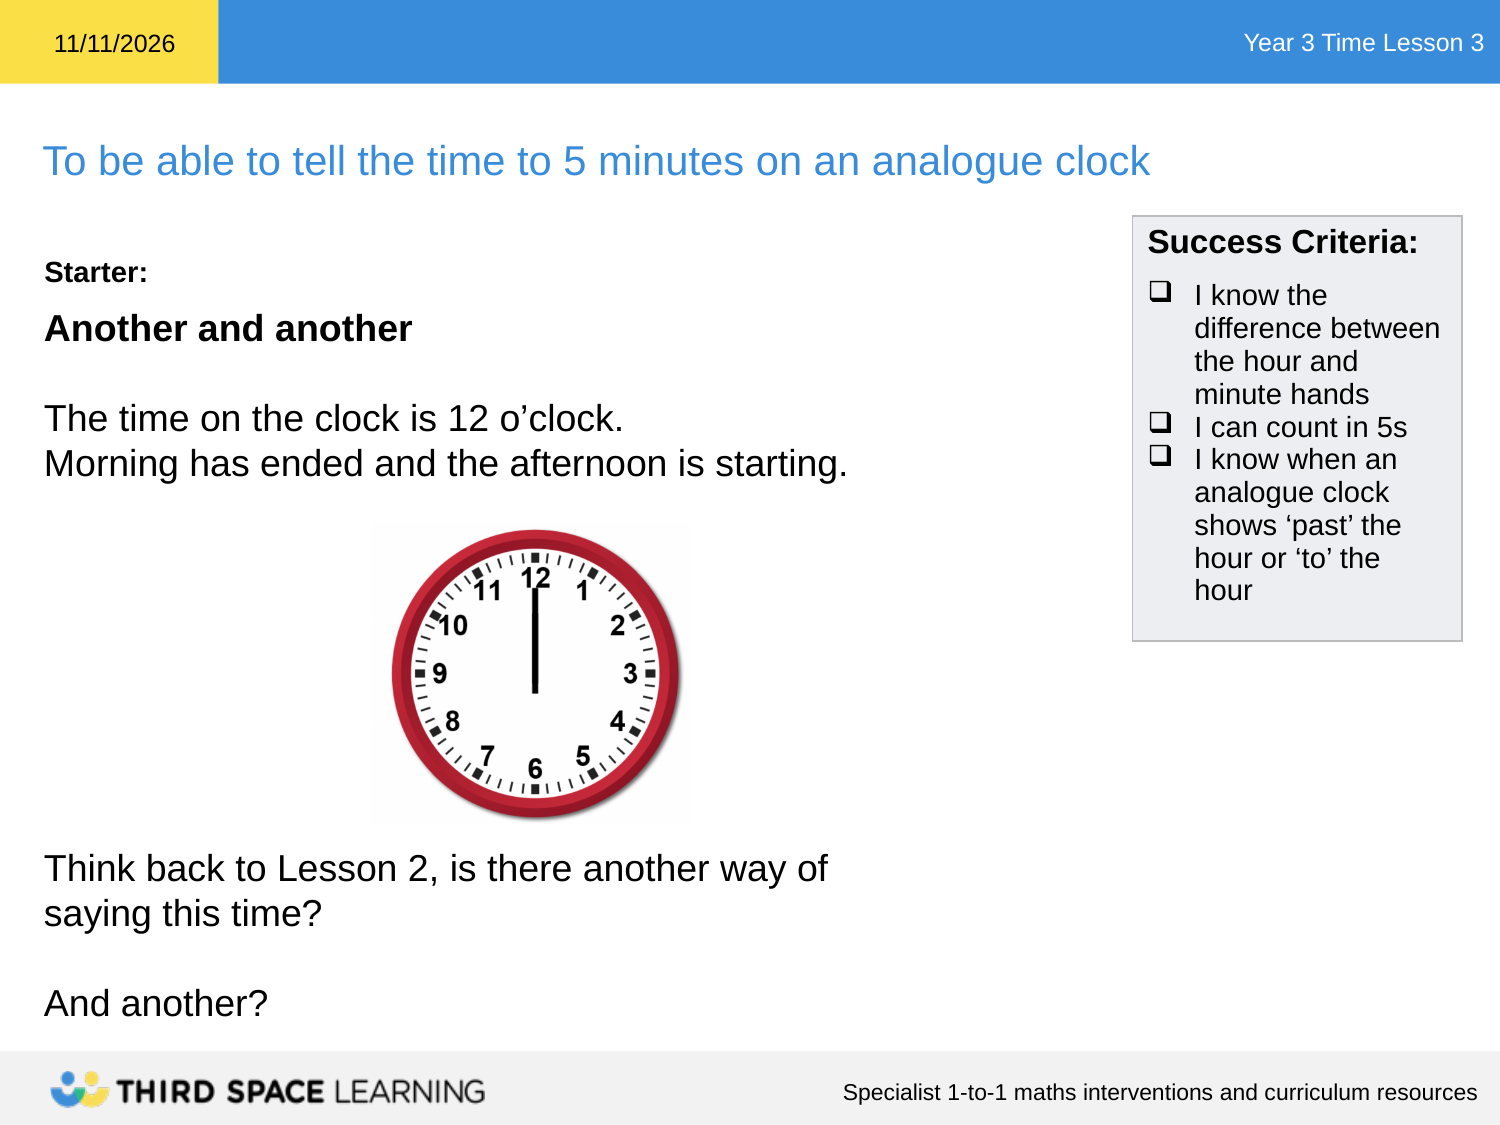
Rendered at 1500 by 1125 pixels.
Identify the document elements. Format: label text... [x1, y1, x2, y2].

picture [371, 522, 692, 824]
table_header Success Criteria: I know the difference between the hour and minute hands I can count in 5s I know when an analogue clock shows ‘past’ the hour or ‘to’ the hour [1133, 217, 1461, 640]
text_box Starter: [29, 246, 164, 296]
picture [50, 1071, 485, 1108]
text_box Another and another The time on the clock is 12 o’clock. Morning has ended and the afternoon is starting. Think back to Lesson 2, is there another way of saying this time? And another? [29, 296, 869, 1032]
